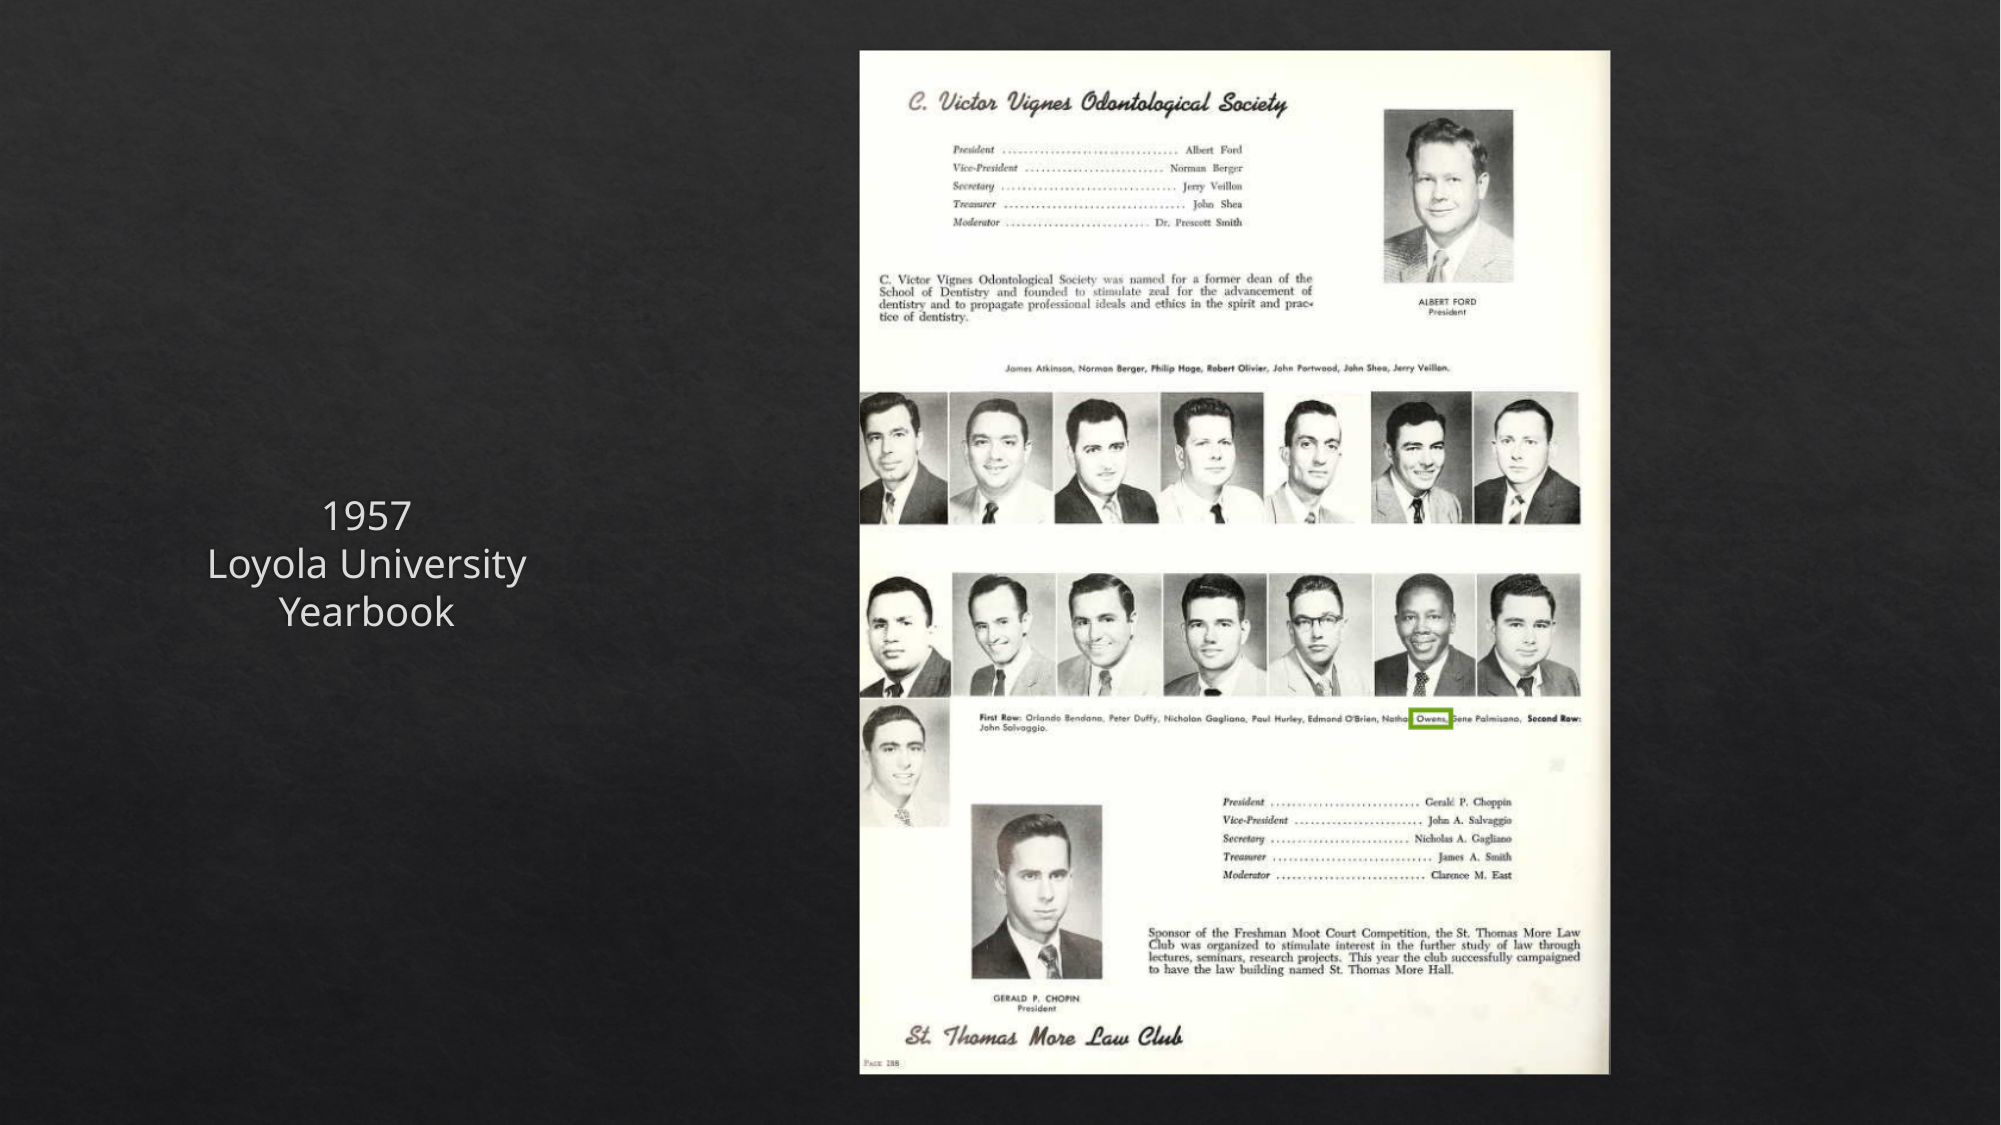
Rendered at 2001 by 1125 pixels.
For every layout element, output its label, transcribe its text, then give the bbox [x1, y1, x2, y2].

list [849, 46, 1620, 1079]
title 1957 Loyola University Yearbook [168, 482, 566, 643]
